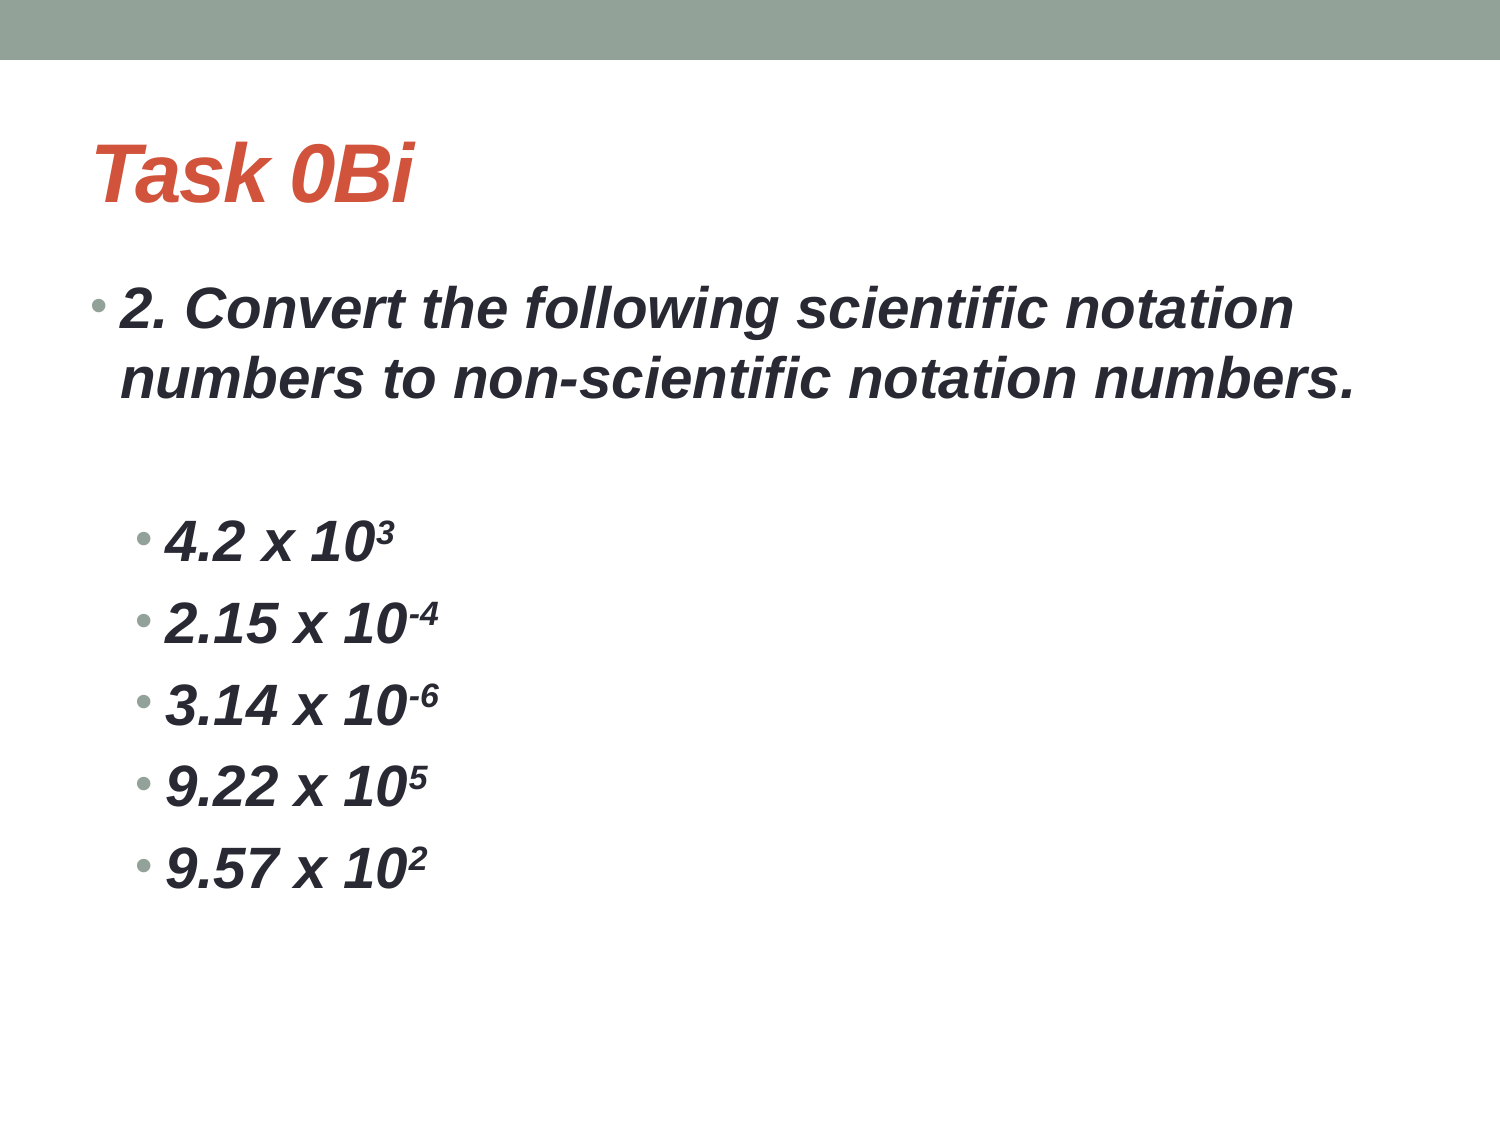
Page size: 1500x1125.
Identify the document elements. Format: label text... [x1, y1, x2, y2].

title Task 0Bi [75, 87, 1425, 250]
list 2. Convert the following scientific notation numbers to non-scientific notation numbers. 4.2 x 103 2.15 x 10-4 3.14 x 10-6 9.22 x 105 9.57 x 102 [75, 262, 1425, 1063]
